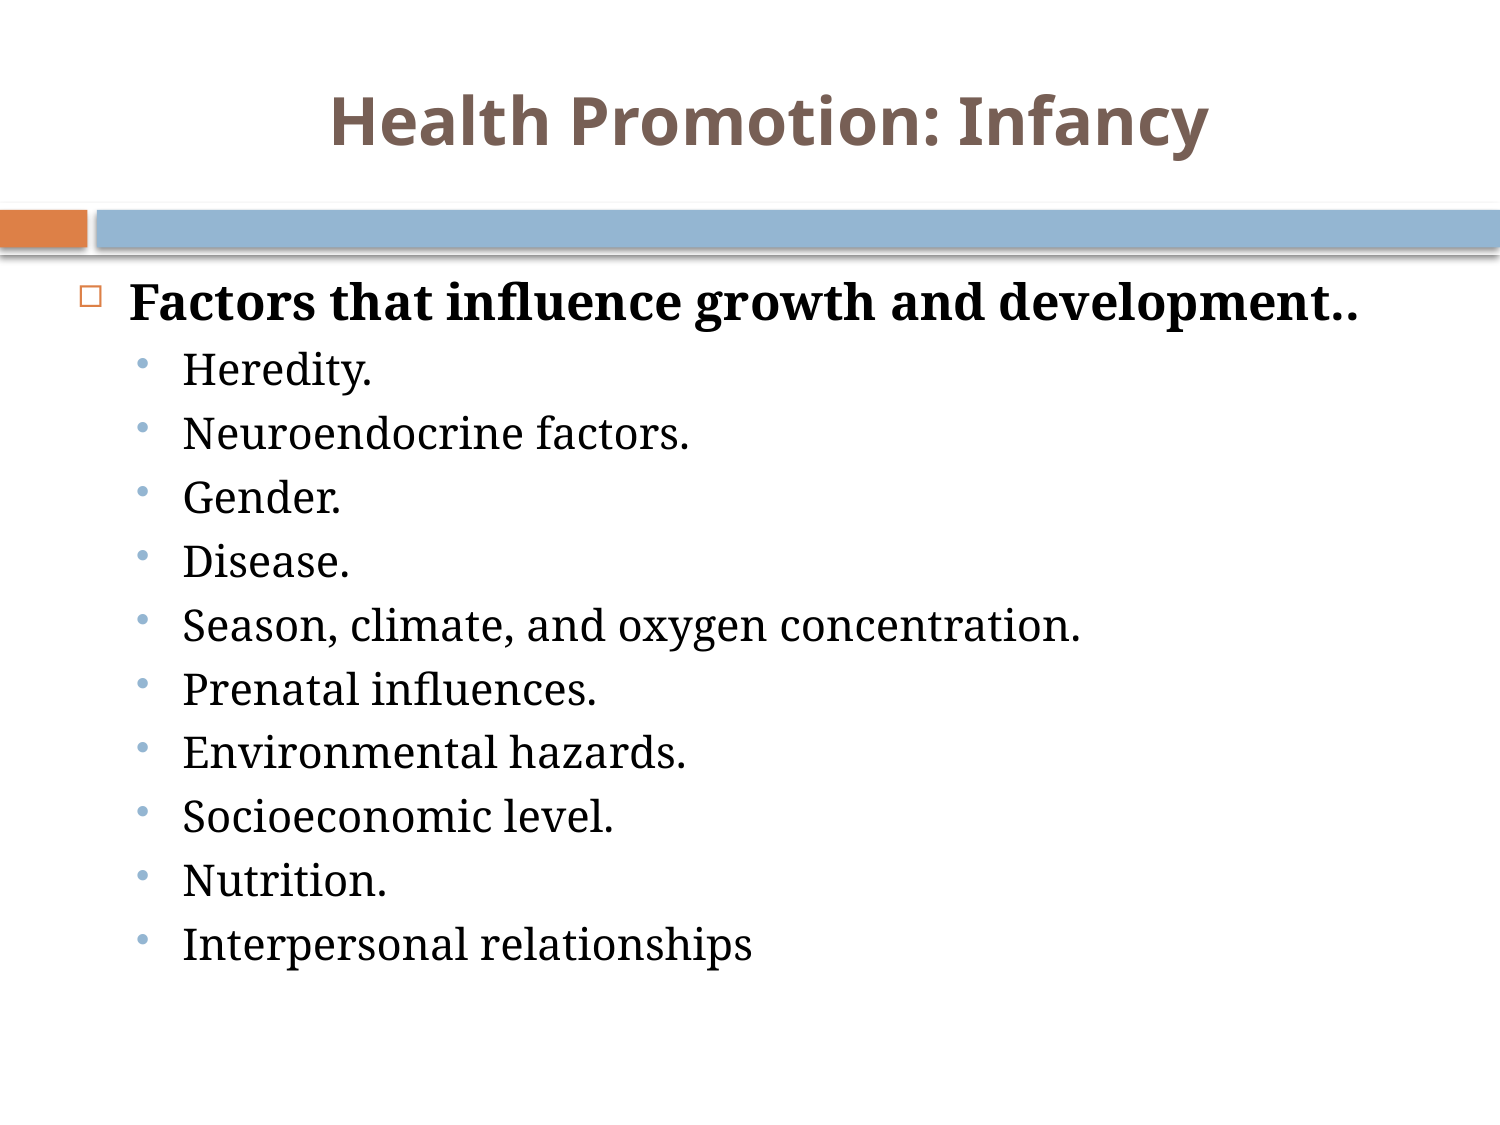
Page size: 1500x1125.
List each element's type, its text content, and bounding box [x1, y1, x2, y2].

list Factors that influence growth and development.. Heredity. Neuroendocrine factors. Gender. Disease. Season, climate, and oxygen concentration. Prenatal influences. Environmental hazards. Socioeconomic level. Nutrition. Interpersonal relationships [62, 262, 1463, 1076]
title Health Promotion: Infancy [100, 37, 1439, 201]
